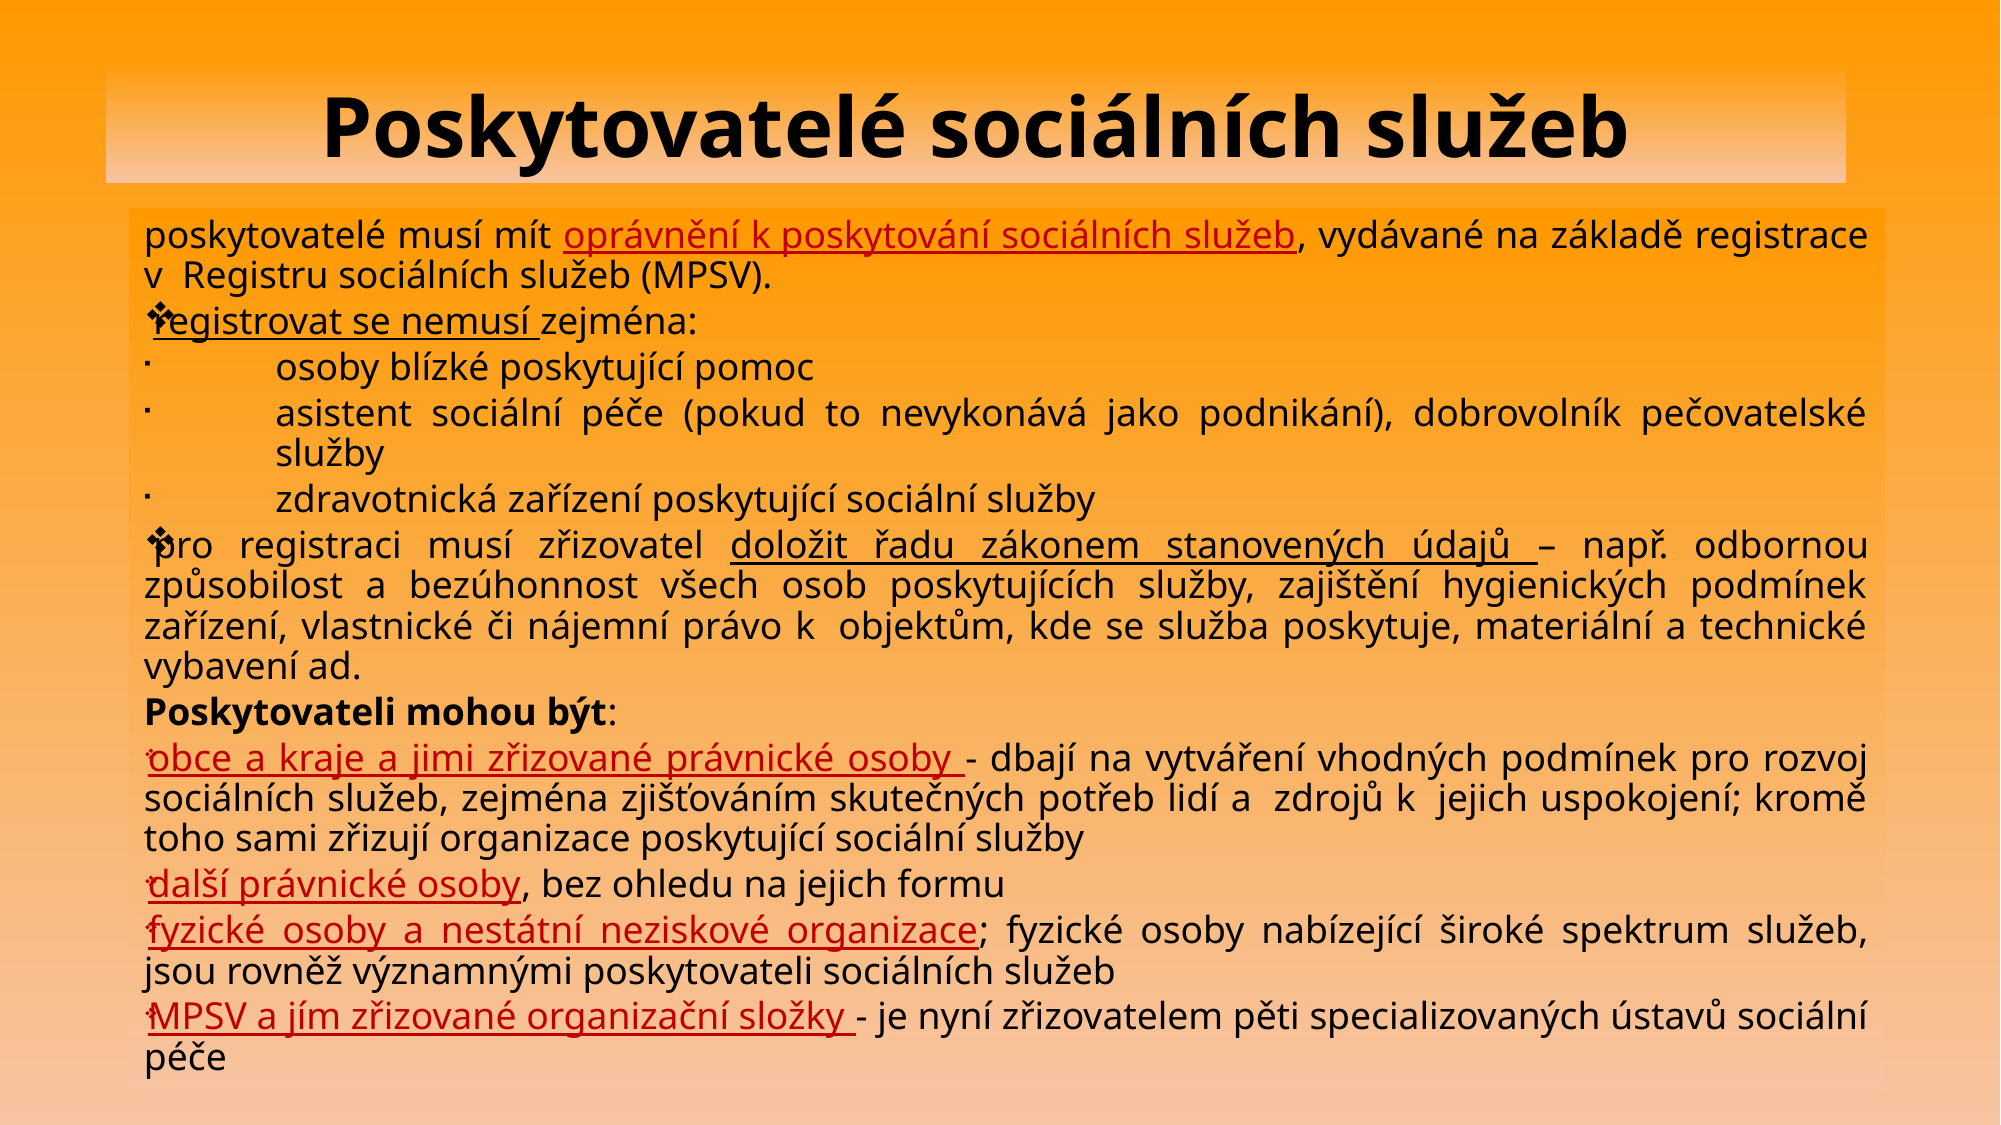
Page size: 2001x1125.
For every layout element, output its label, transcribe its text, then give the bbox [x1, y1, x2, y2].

subtitle poskytovatelé musí mít oprávnění k poskytování sociálních služeb, vydávané na základě registrace v Registru sociálních služeb (MPSV). registrovat se nemusí zejména: osoby blízké poskytující pomoc asistent sociální péče (pokud to nevykonává jako podnikání), dobrovolník pečovatelské služby zdravotnická zařízení poskytující sociální služby pro registraci musí zřizovatel doložit řadu zákonem stanovených údajů – např. odbornou způsobilost a bezúhonnost všech osob poskytujících služby, zajištění hygienických podmínek zařízení, vlastnické či nájemní právo k objektům, kde se služba poskytuje, materiální a technické vybavení ad. Poskytovateli mohou být: obce a kraje a jimi zřizované právnické osoby - dbají na vytváření vhodných podmínek pro rozvoj sociálních služeb, zejména zjišťováním skutečných potřeb lidí a zdrojů k jejich uspokojení; kromě toho sami zřizují organizace poskytující sociální služby další právnické osoby, bez ohledu na jejich formu fyzické osoby a nestátní neziskové organizace; fyzické osoby nabízející široké spektrum služeb, jsou rovněž významnými poskytovateli sociálních služeb MPSV a jím zřizované organizační složky - je nyní zřizovatelem pěti specializovaných ústavů sociální péče [128, 208, 1885, 1093]
title Poskytovatelé sociálních služeb [106, 54, 1847, 183]
